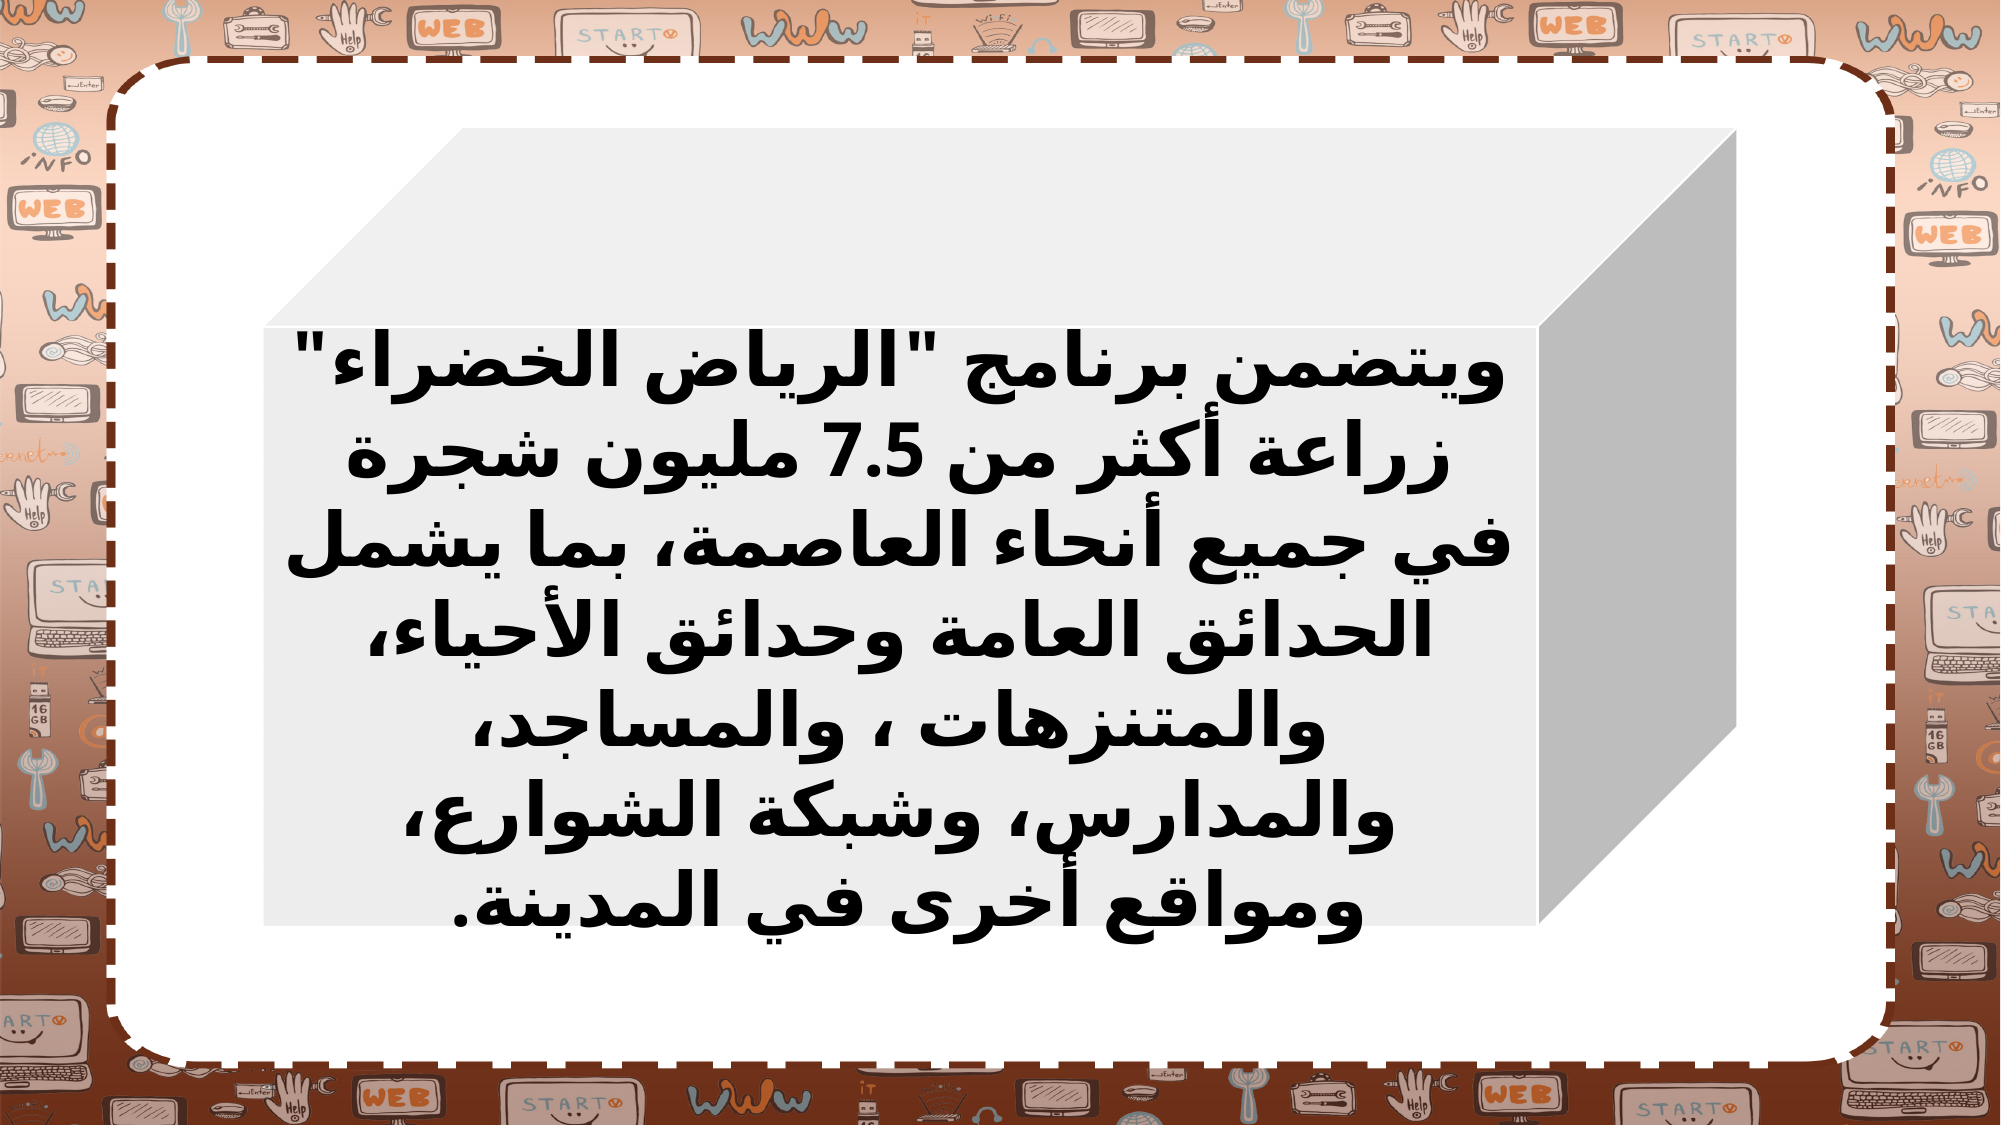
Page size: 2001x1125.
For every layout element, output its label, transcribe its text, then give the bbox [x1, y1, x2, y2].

text_box ويتضمن برنامج "الرياض الخضراء" زراعة أكثر من 7.5 مليون شجرة في جميع أنحاء العاصمة، بما يشمل الحدائق العامة وحدائق الأحياء، والمتنزهات ، والمساجد، والمدارس، وشبكة الشوارع، ومواقع أخرى في المدينة. [261, 125, 1739, 928]
picture [0, 0, 2001, 1125]
